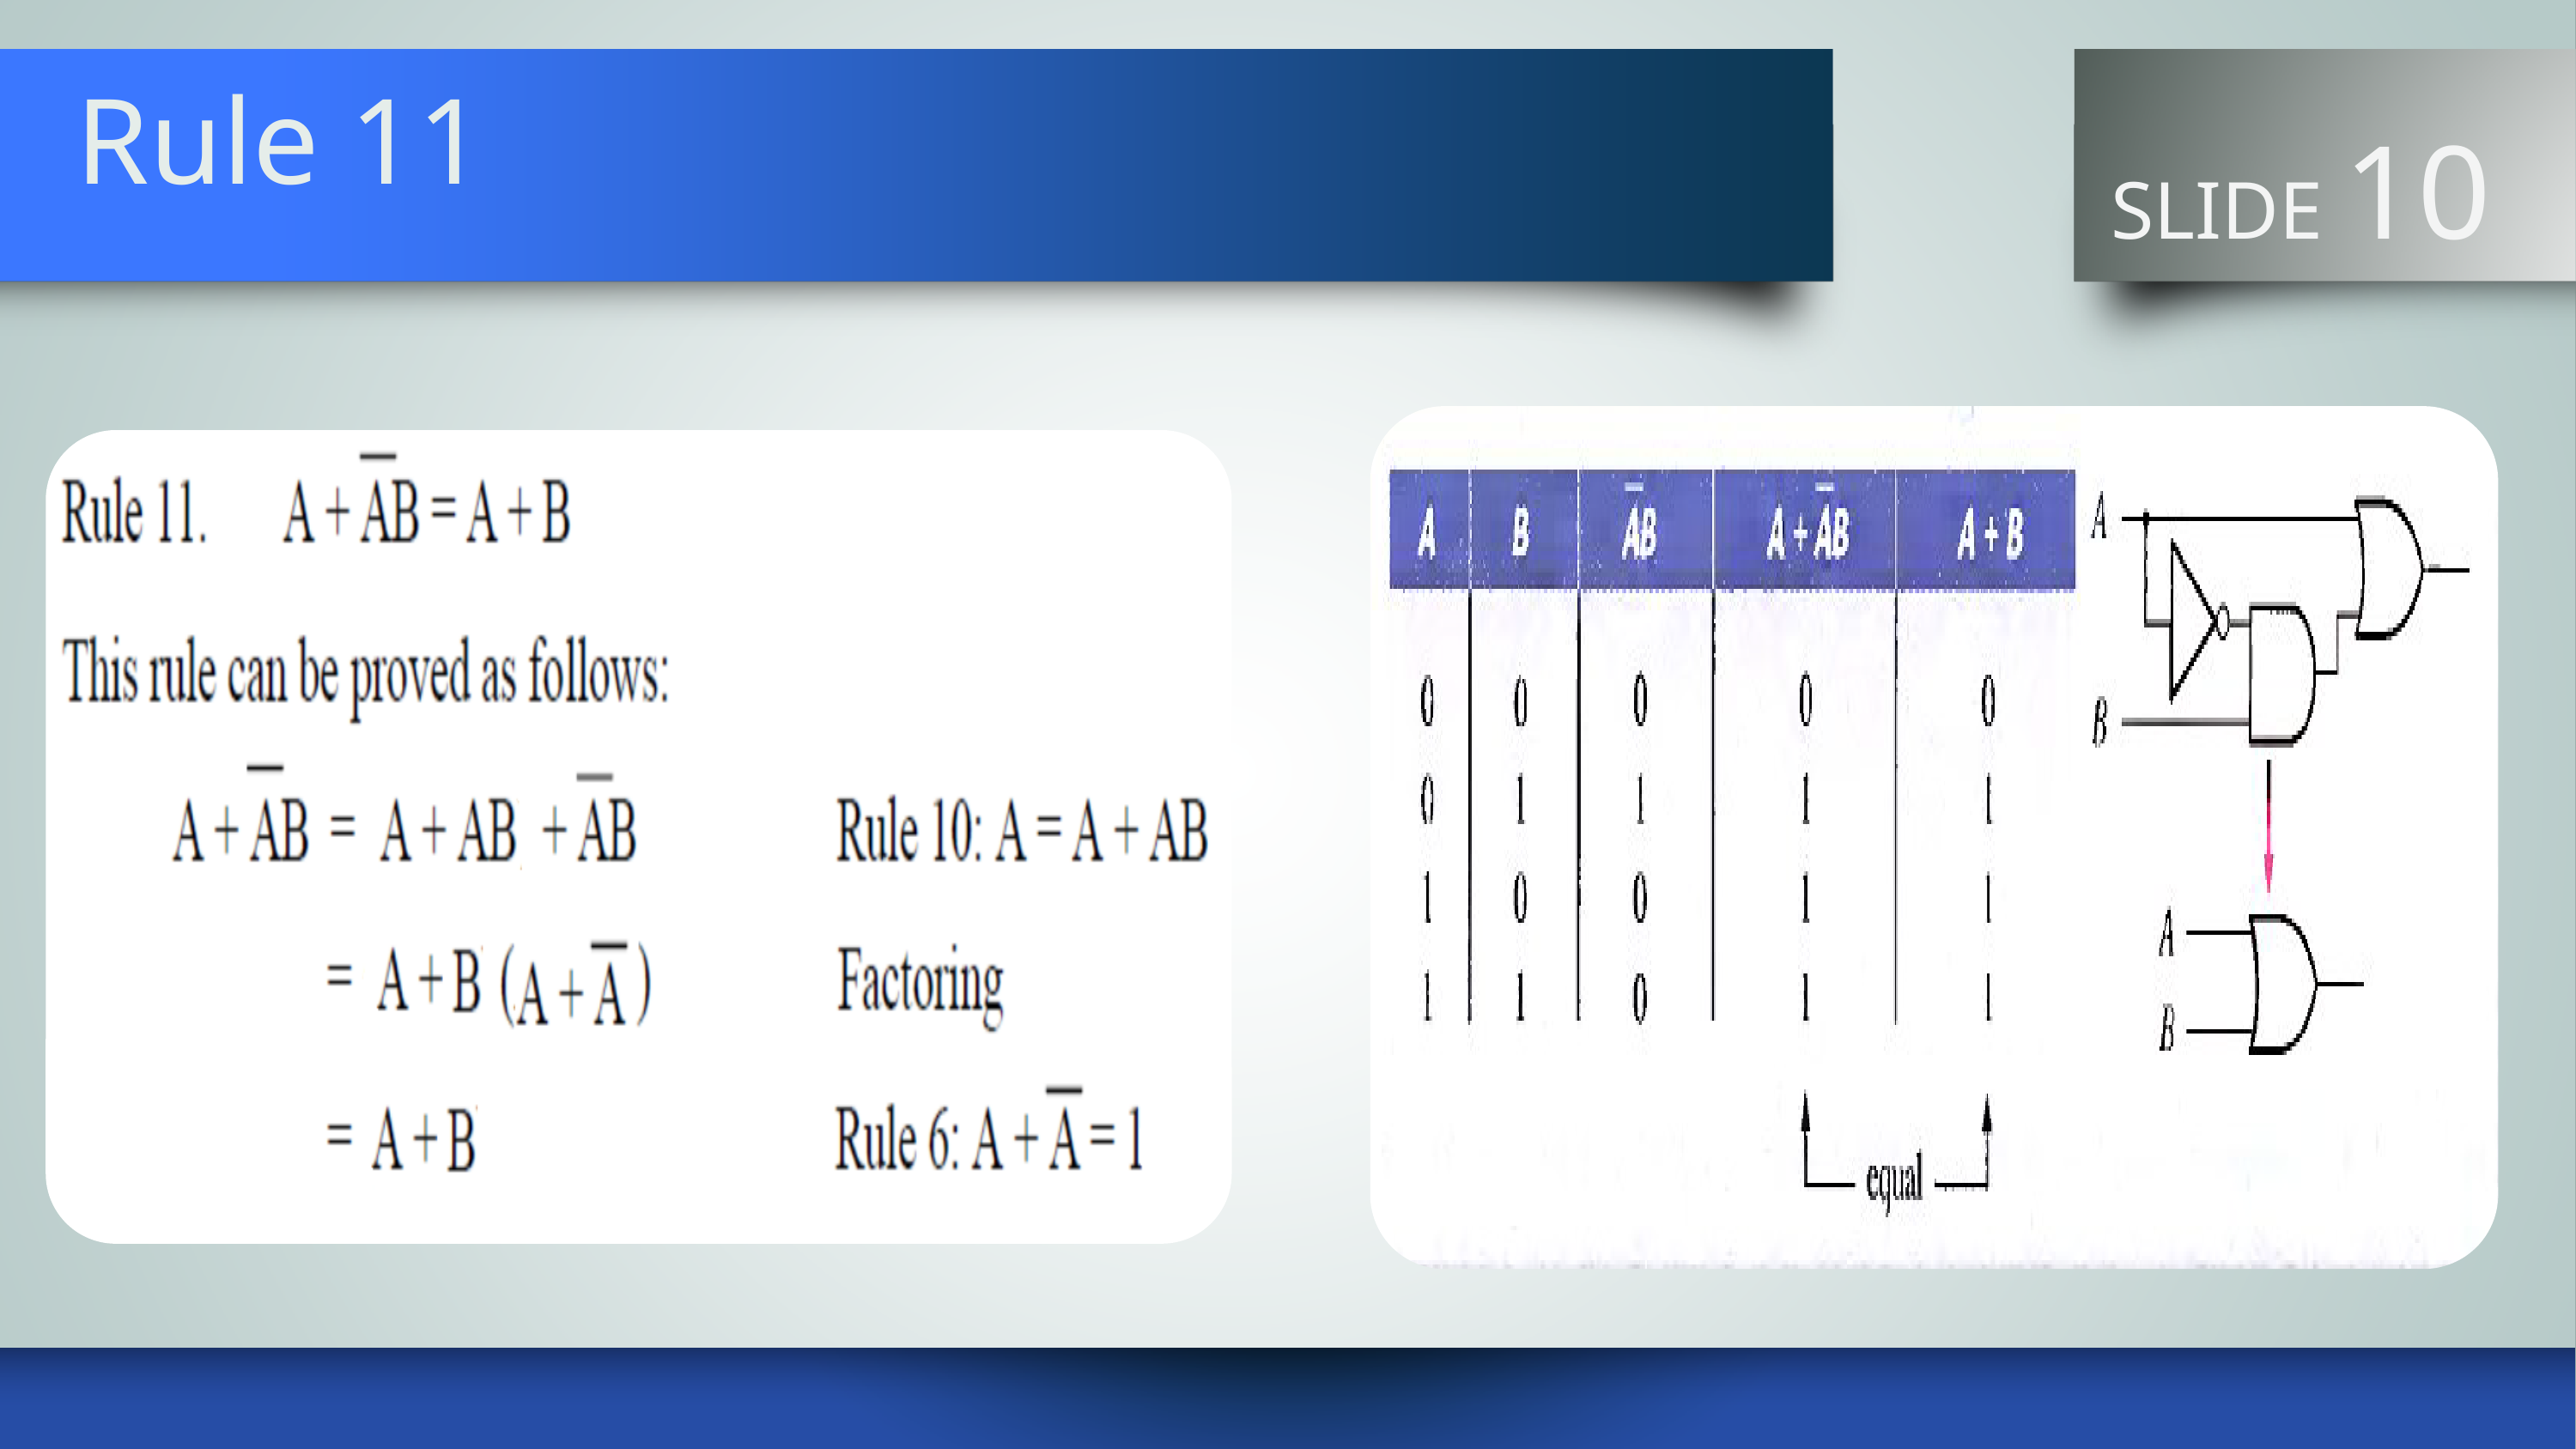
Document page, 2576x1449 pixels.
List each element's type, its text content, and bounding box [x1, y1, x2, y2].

title Rule 11 [63, 75, 1814, 217]
picture [0, 0, 2576, 1449]
slide_number SLIDE 10 [2077, 142, 2576, 253]
